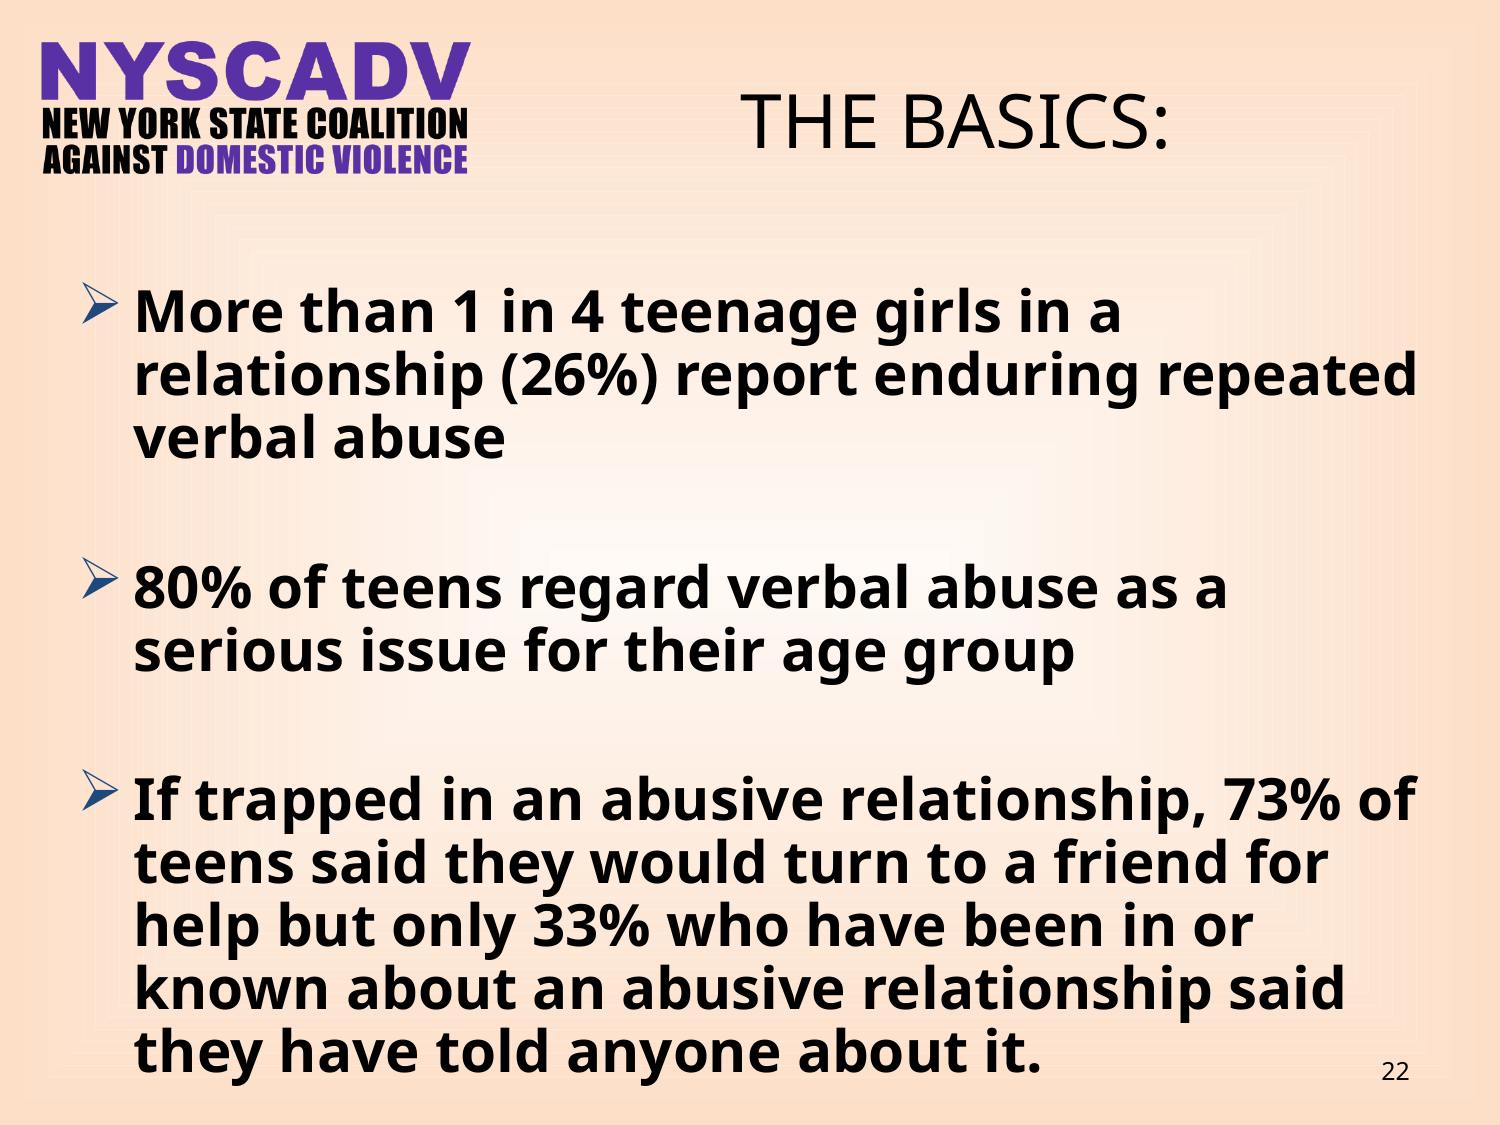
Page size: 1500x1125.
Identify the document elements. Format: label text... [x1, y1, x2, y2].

title The basics: [487, 24, 1425, 213]
list More than 1 in 4 teenage girls in a relationship (26%) report enduring repeated verbal abuse 80% of teens regard verbal abuse as a serious issue for their age group If trapped in an abusive relationship, 73% of teens said they would turn to a friend for help but only 33% who have been in or known about an abusive relationship said they have told anyone about it. [62, 275, 1438, 1100]
picture [30, 29, 486, 187]
